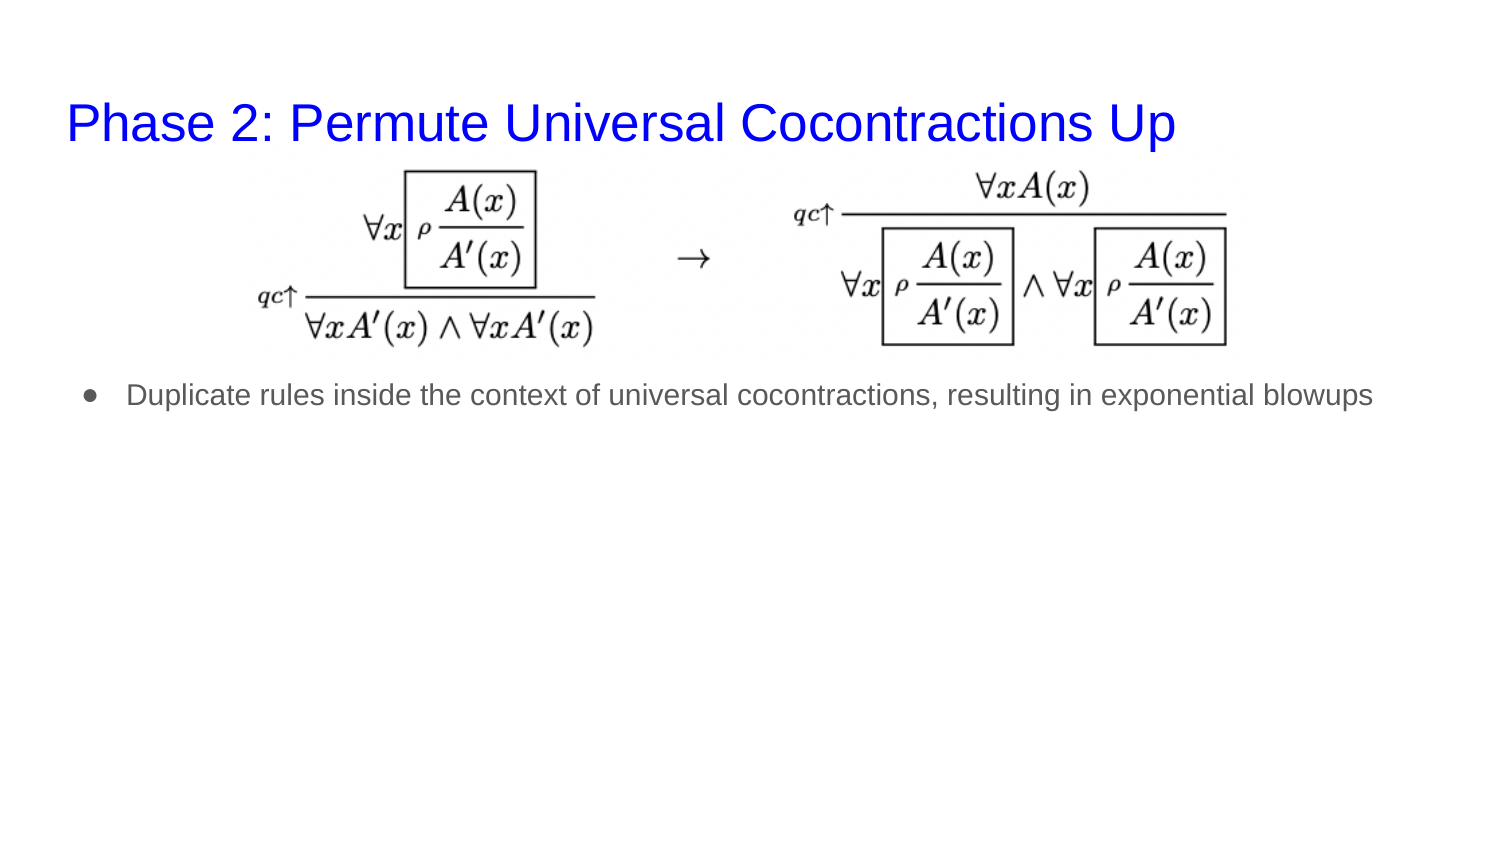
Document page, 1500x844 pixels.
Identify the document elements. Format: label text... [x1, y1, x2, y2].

text_box Duplicate rules inside the context of universal cocontractions, resulting in exponential blowups [51, 355, 1449, 468]
picture [245, 144, 1255, 365]
title Phase 2: Permute Universal Cocontractions Up [51, 72, 1449, 167]
